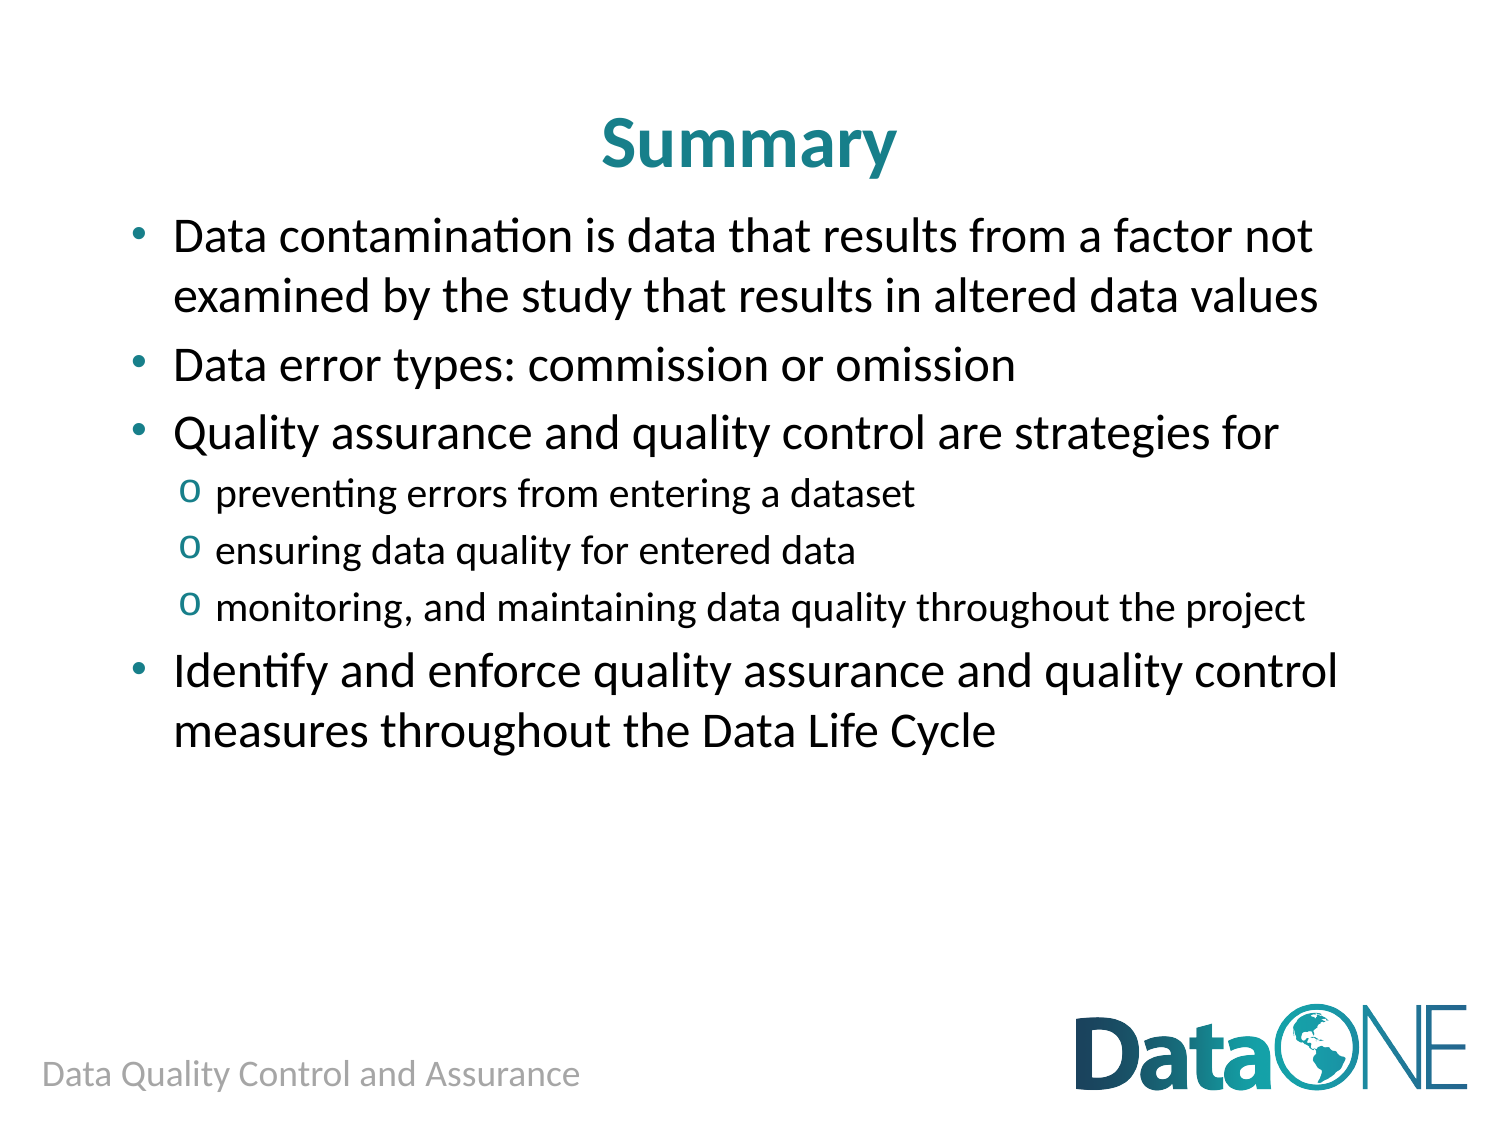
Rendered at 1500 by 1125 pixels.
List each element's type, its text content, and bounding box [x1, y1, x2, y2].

picture [1074, 1000, 1471, 1095]
title Summary [0, 80, 1500, 196]
list Data contamination is data that results from a factor not examined by the study that results in altered data values Data error types: commission or omission Quality assurance and quality control are strategies for preventing errors from entering a dataset ensuring data quality for entered data monitoring, and maintaining data quality throughout the project Identify and enforce quality assurance and quality control measures throughout the Data Life Cycle [98, 196, 1410, 973]
